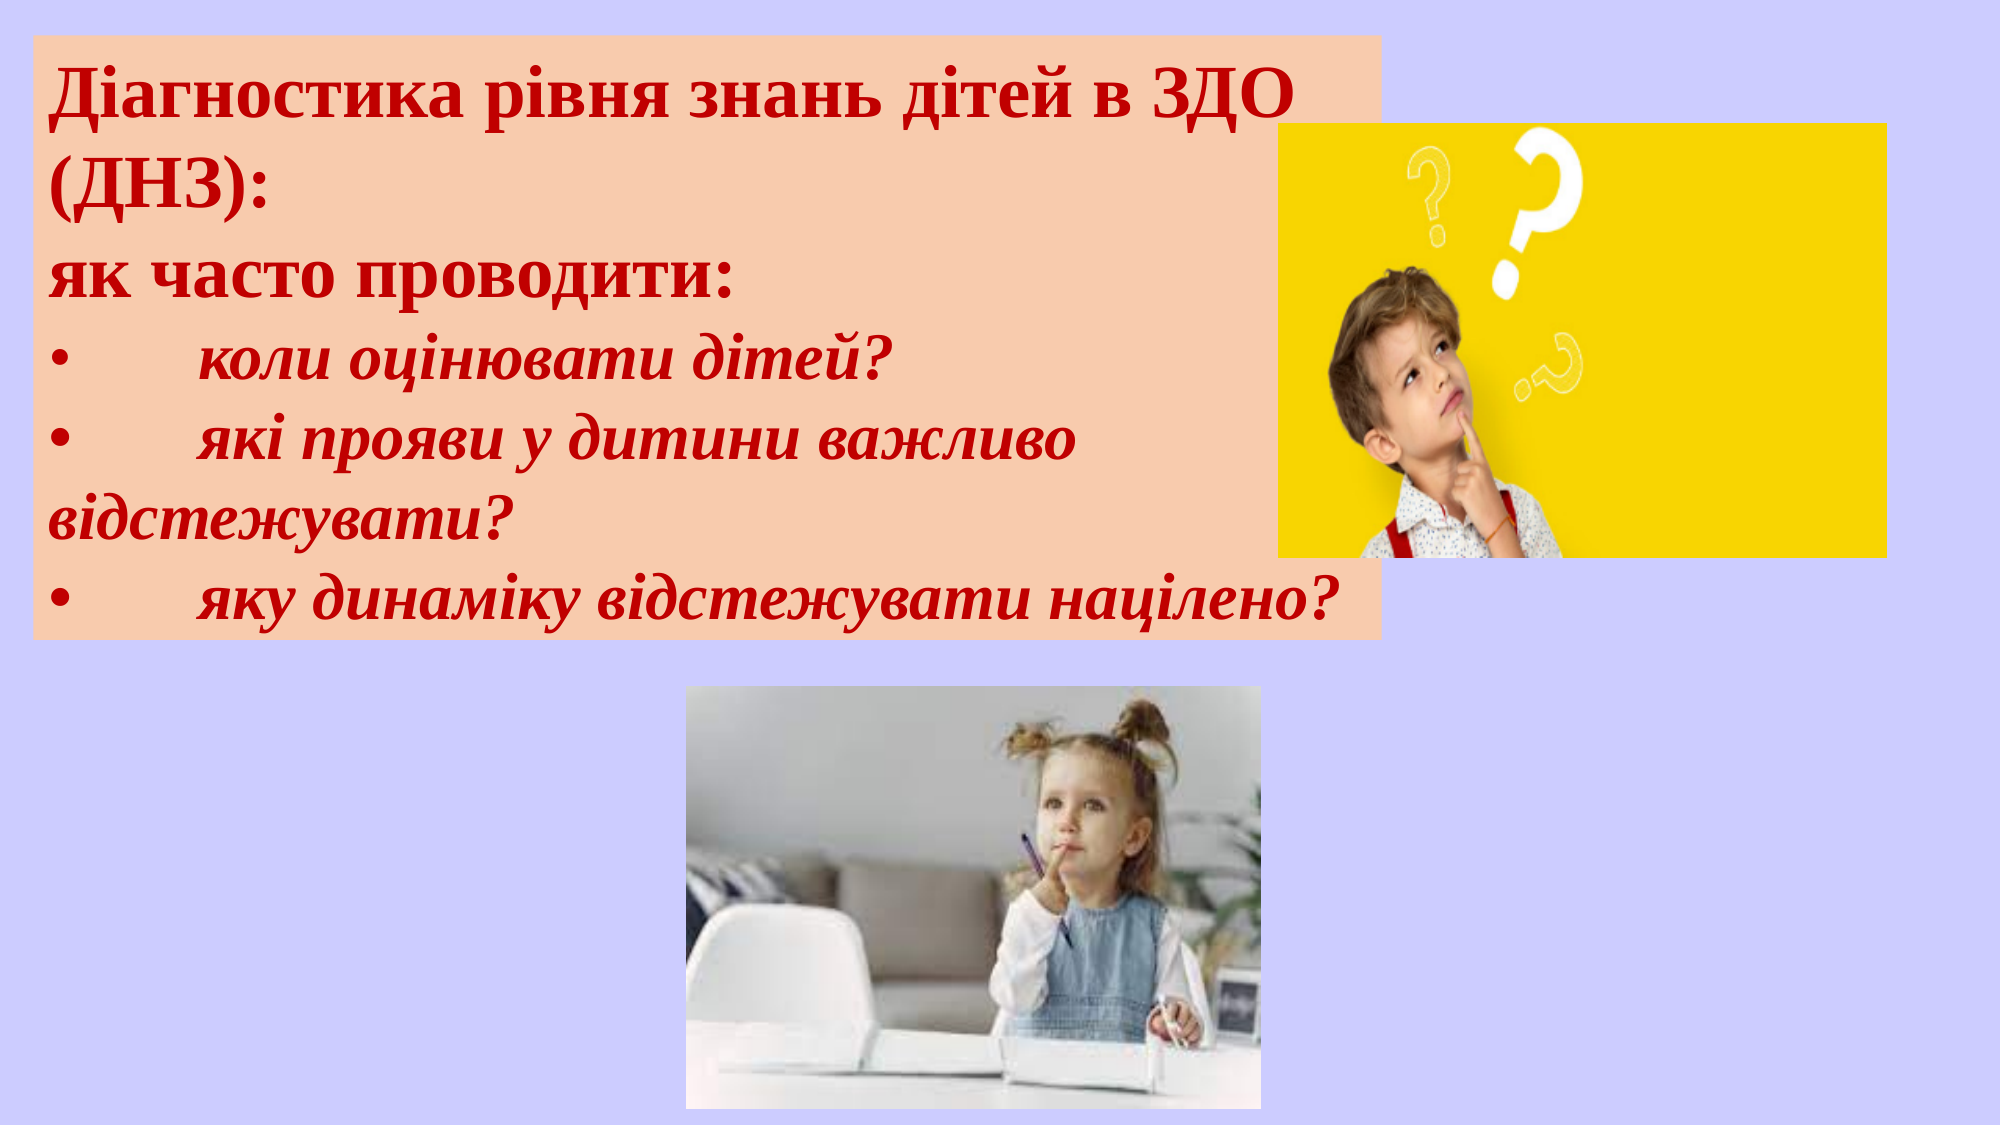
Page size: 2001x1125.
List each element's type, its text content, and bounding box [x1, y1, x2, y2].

picture [686, 686, 1261, 1109]
picture [1278, 123, 1887, 558]
text_box Діагностика рівня знань дітей в ЗДО (ДНЗ): як часто проводити: • коли оцінювати дітей? • які прояви у дитини важливо відстежувати? • яку динаміку відстежувати націлено? [33, 35, 1382, 640]
